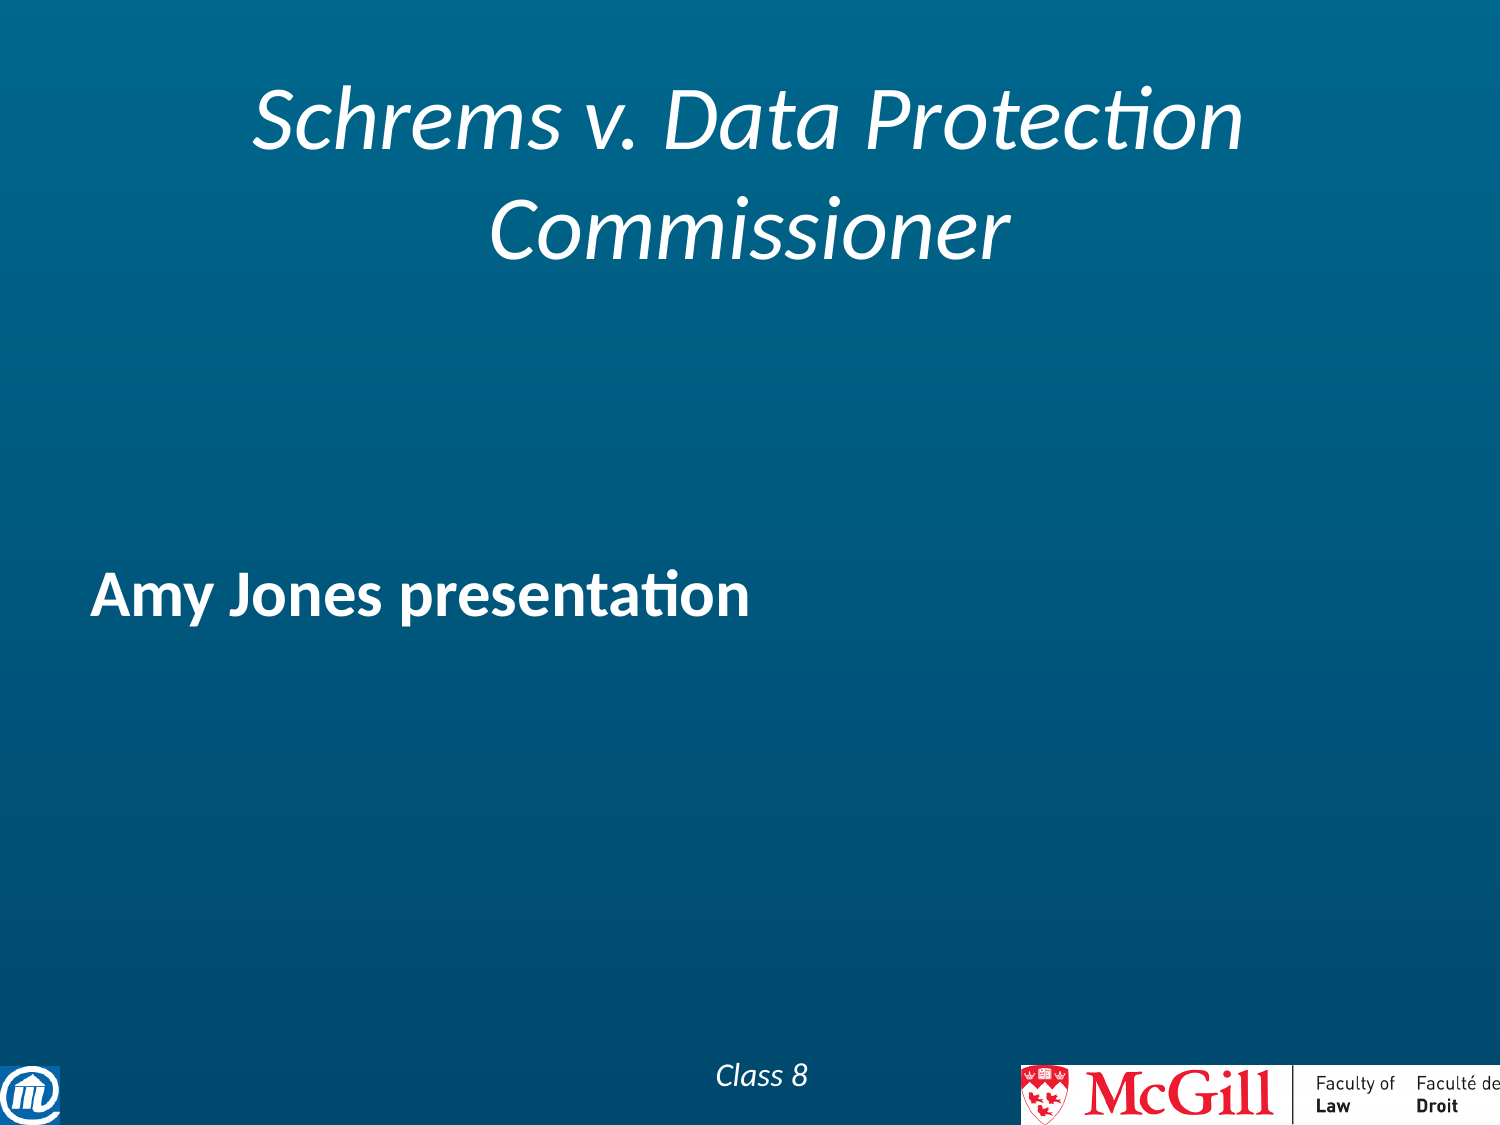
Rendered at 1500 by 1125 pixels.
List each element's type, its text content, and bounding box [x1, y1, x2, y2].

list Amy Jones presentation [75, 262, 1425, 1005]
picture [0, 1067, 59, 1125]
footer Class 8 [490, 1042, 1034, 1103]
title Schrems v. Data Protection Commissioner [75, 45, 1425, 262]
picture [1022, 1066, 1500, 1125]
